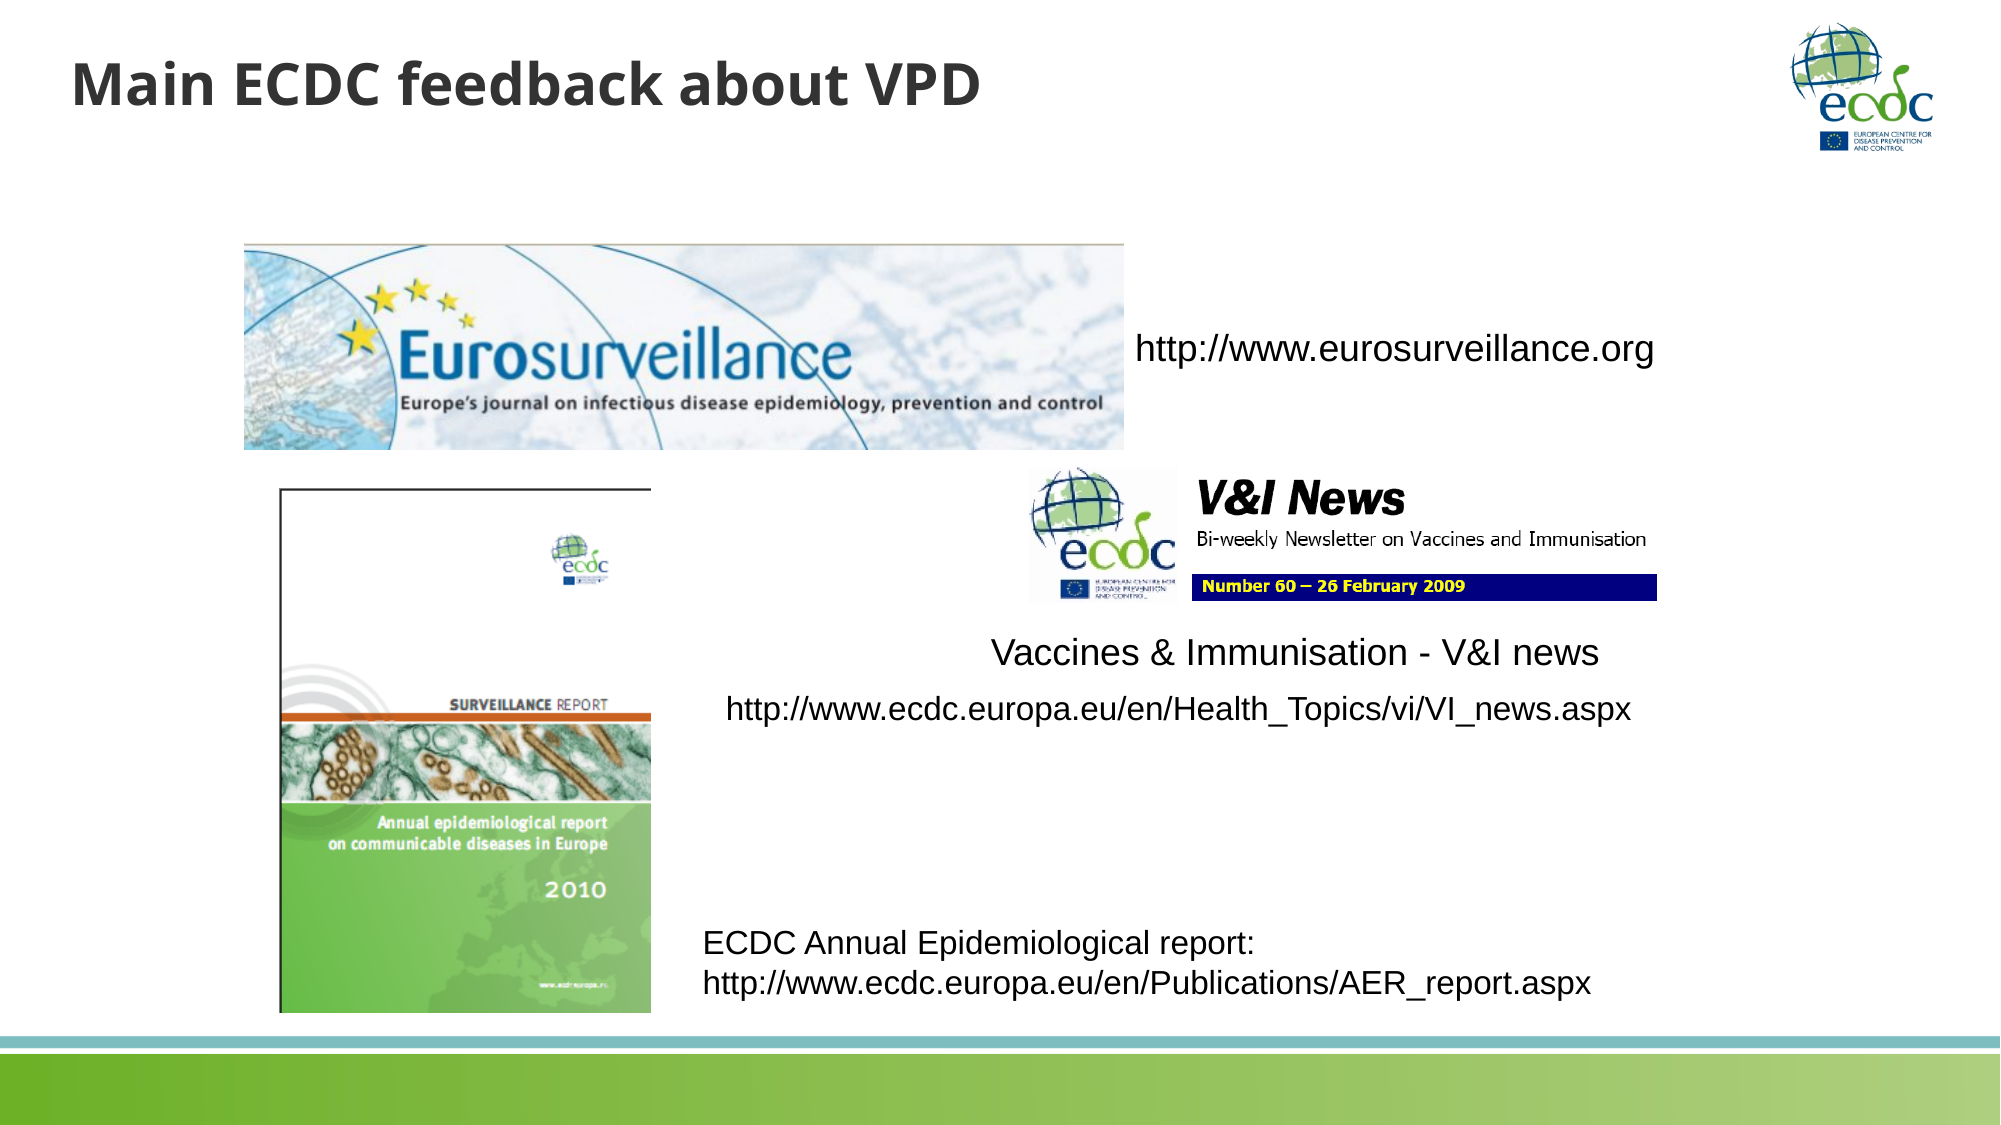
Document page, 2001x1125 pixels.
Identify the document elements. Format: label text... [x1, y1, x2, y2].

title Main ECDC feedback about VPD [70, 54, 1764, 186]
text_box ECDC Annual Epidemiological report: http://www.ecdc.europa.eu/en/Publications/AER_report.aspx [687, 913, 1719, 1009]
text_box http://www.eurosurveillance.org [1129, 316, 1671, 377]
text_box http://www.ecdc.europa.eu/en/Health_Topics/vi/VI_news.aspx [711, 679, 1719, 735]
text_box Vaccines & Immunisation - V&I news [976, 620, 1626, 679]
picture [0, 0, 2000, 1125]
